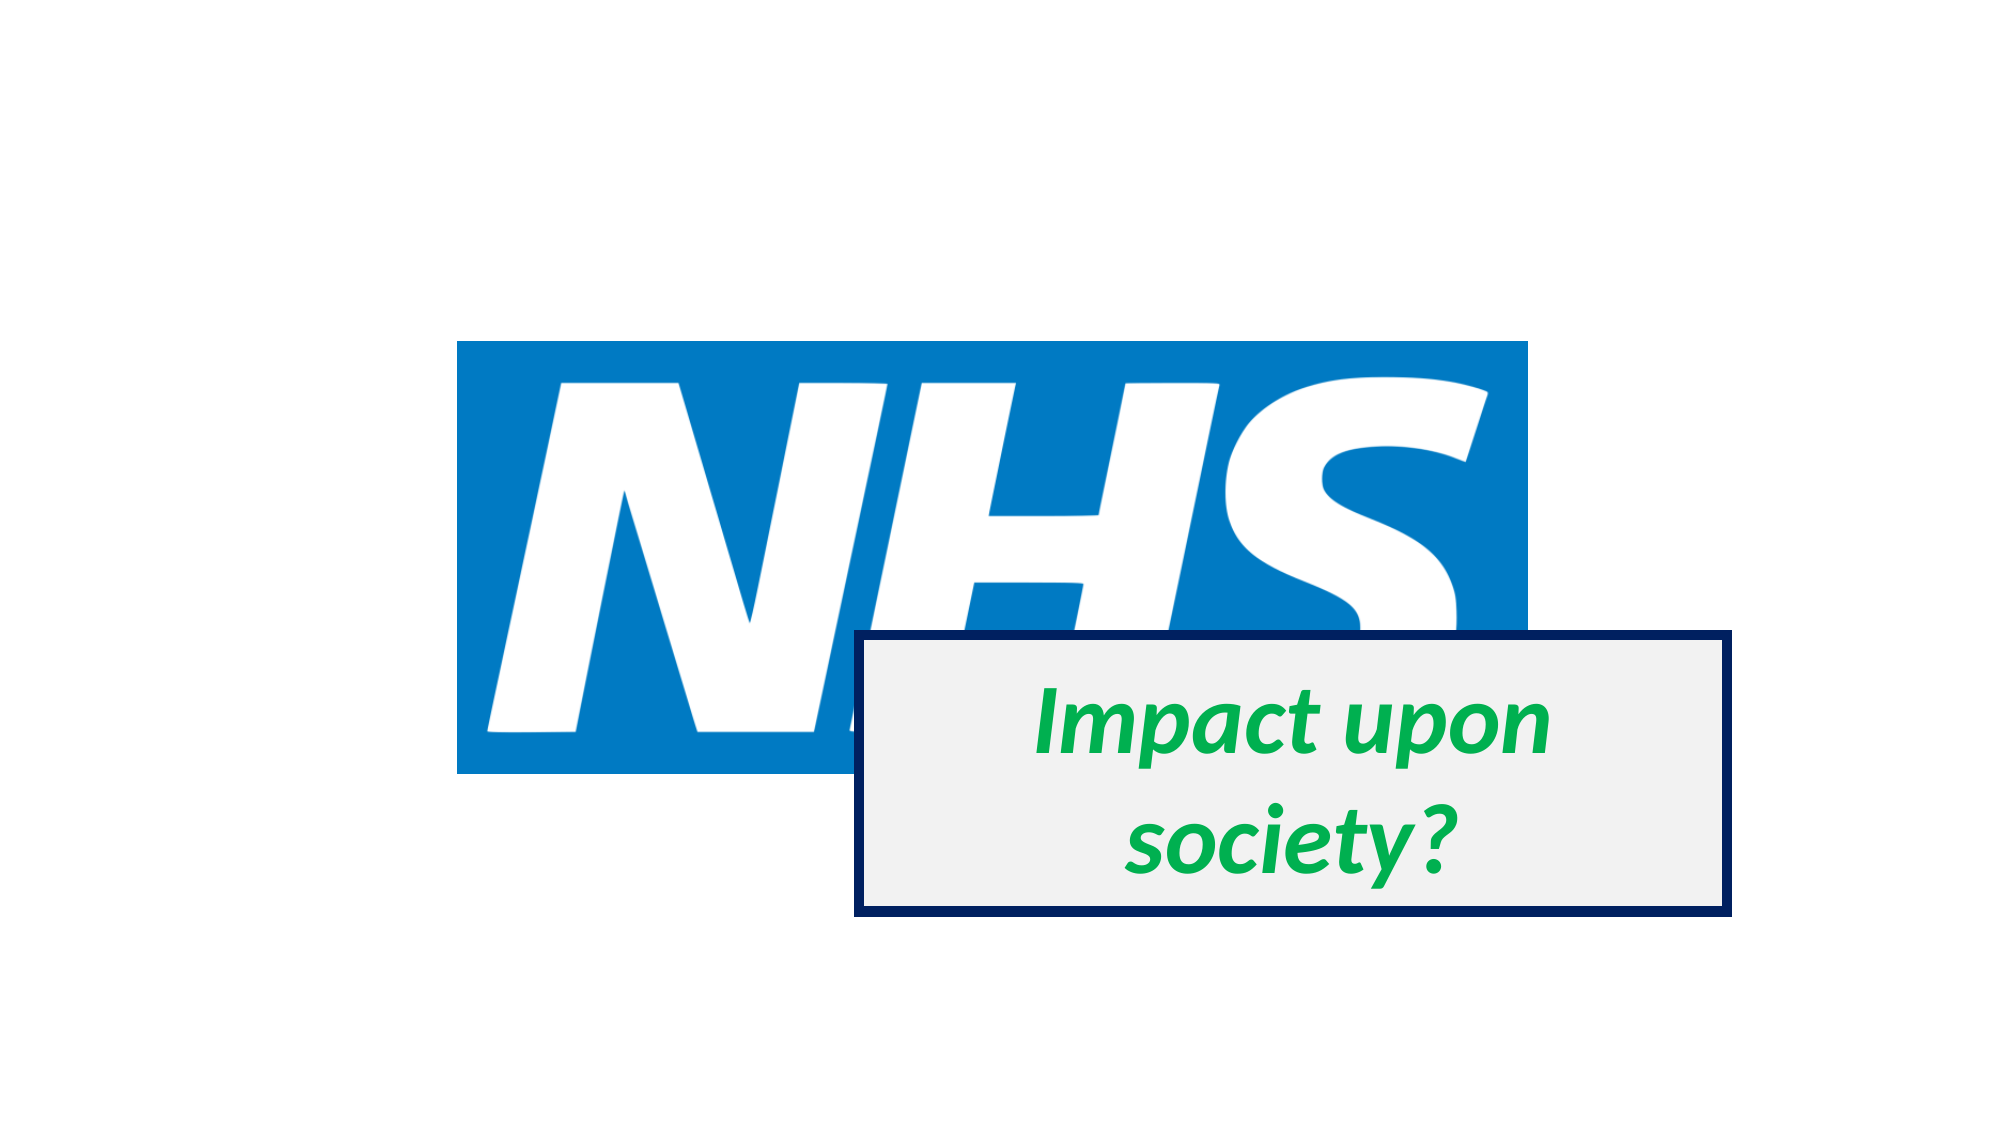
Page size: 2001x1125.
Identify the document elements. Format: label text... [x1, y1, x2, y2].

picture [457, 341, 1528, 774]
text_box Impact upon society? [858, 634, 1728, 913]
